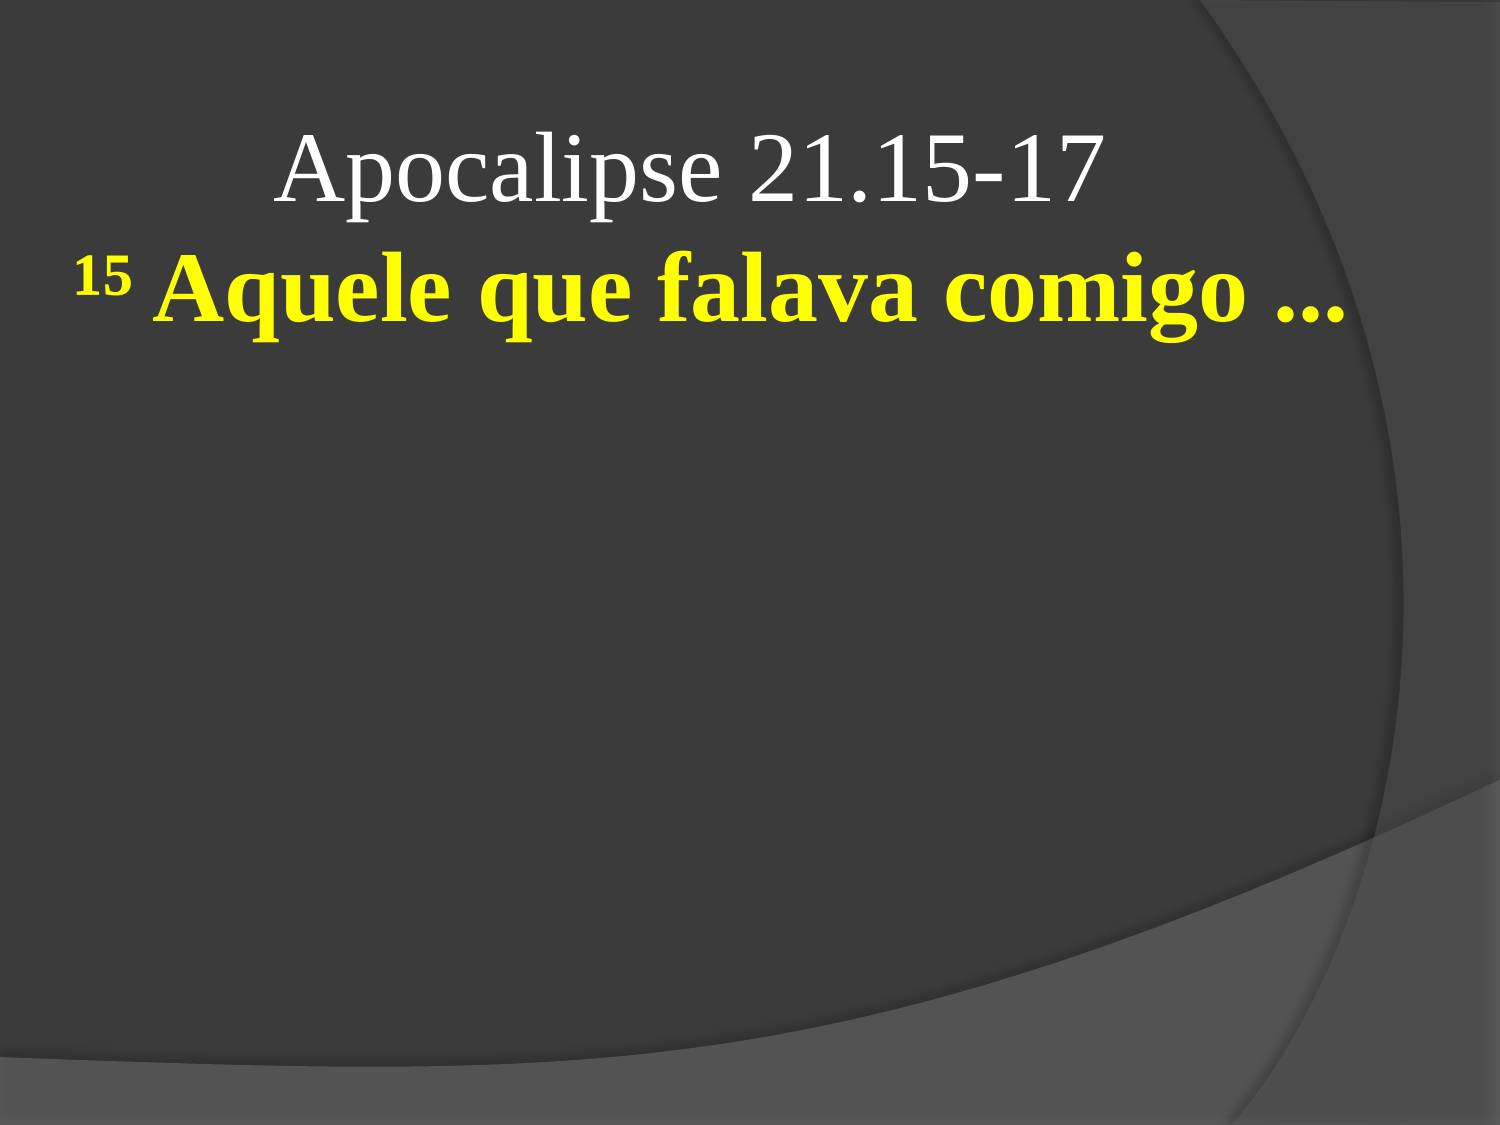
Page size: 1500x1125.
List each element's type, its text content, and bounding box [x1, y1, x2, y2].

text_box Apocalipse 21.15-17 ¹⁵ Aquele que falava comigo ... [58, 93, 1430, 589]
